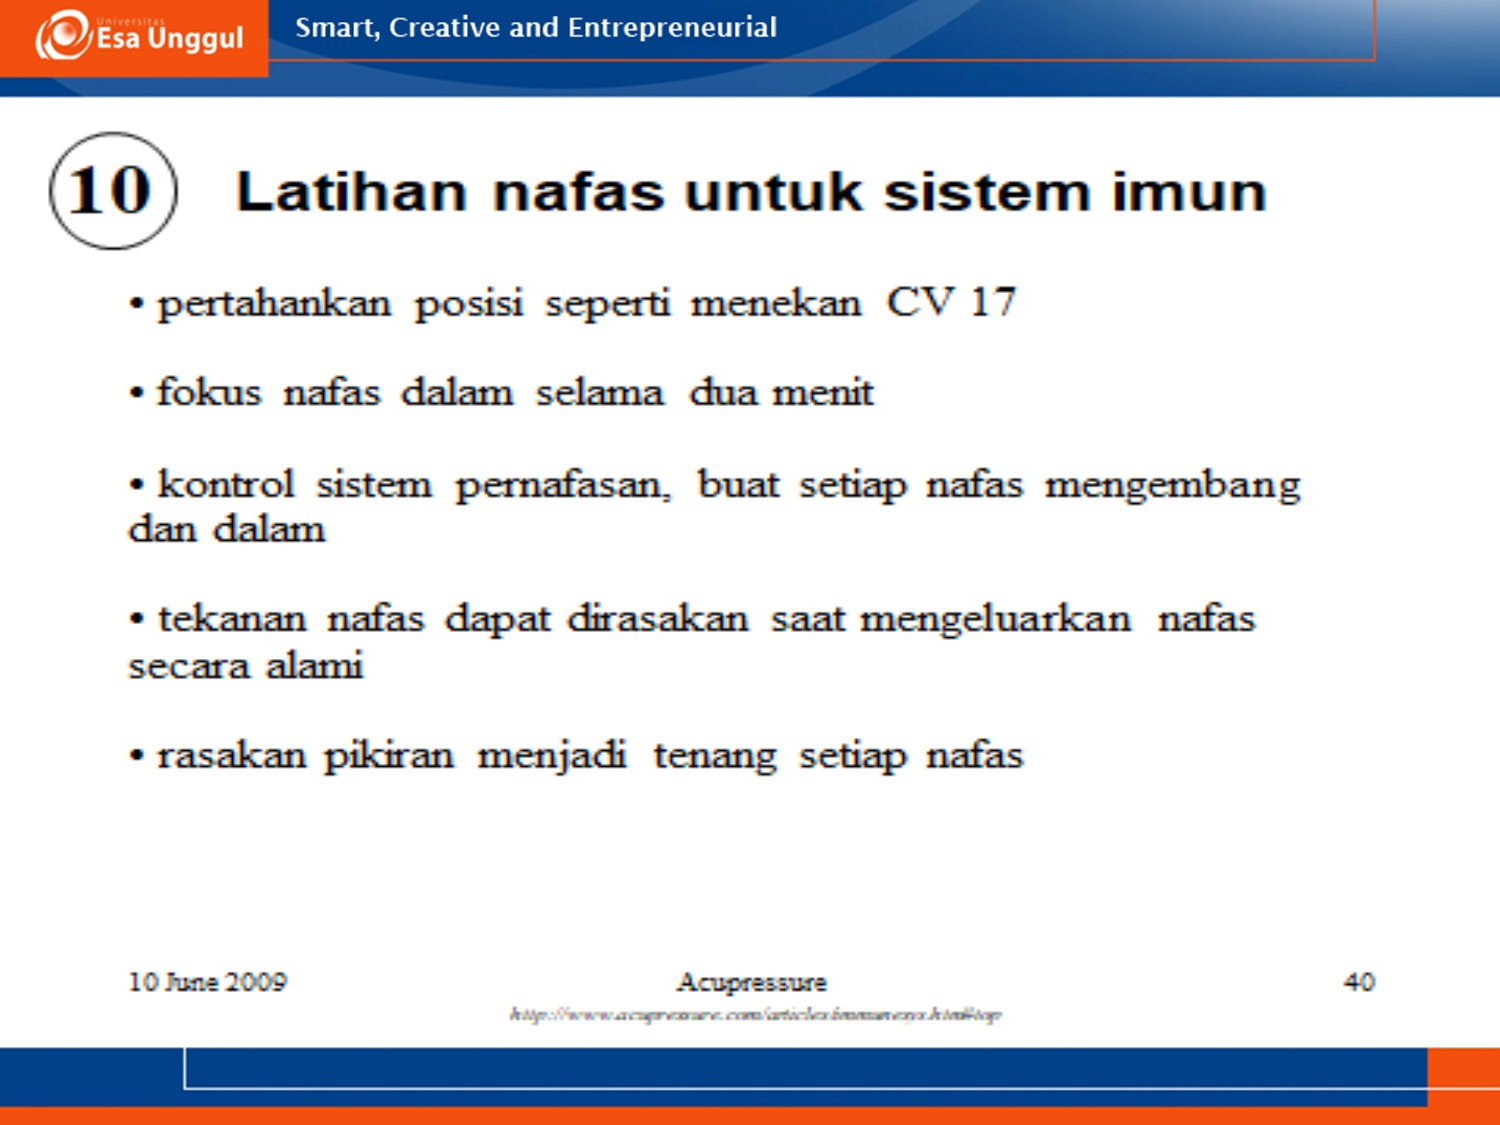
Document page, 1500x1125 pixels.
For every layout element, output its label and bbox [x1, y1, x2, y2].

picture [0, 0, 1500, 101]
list [0, 101, 1500, 1047]
picture [0, 1047, 1500, 1125]
